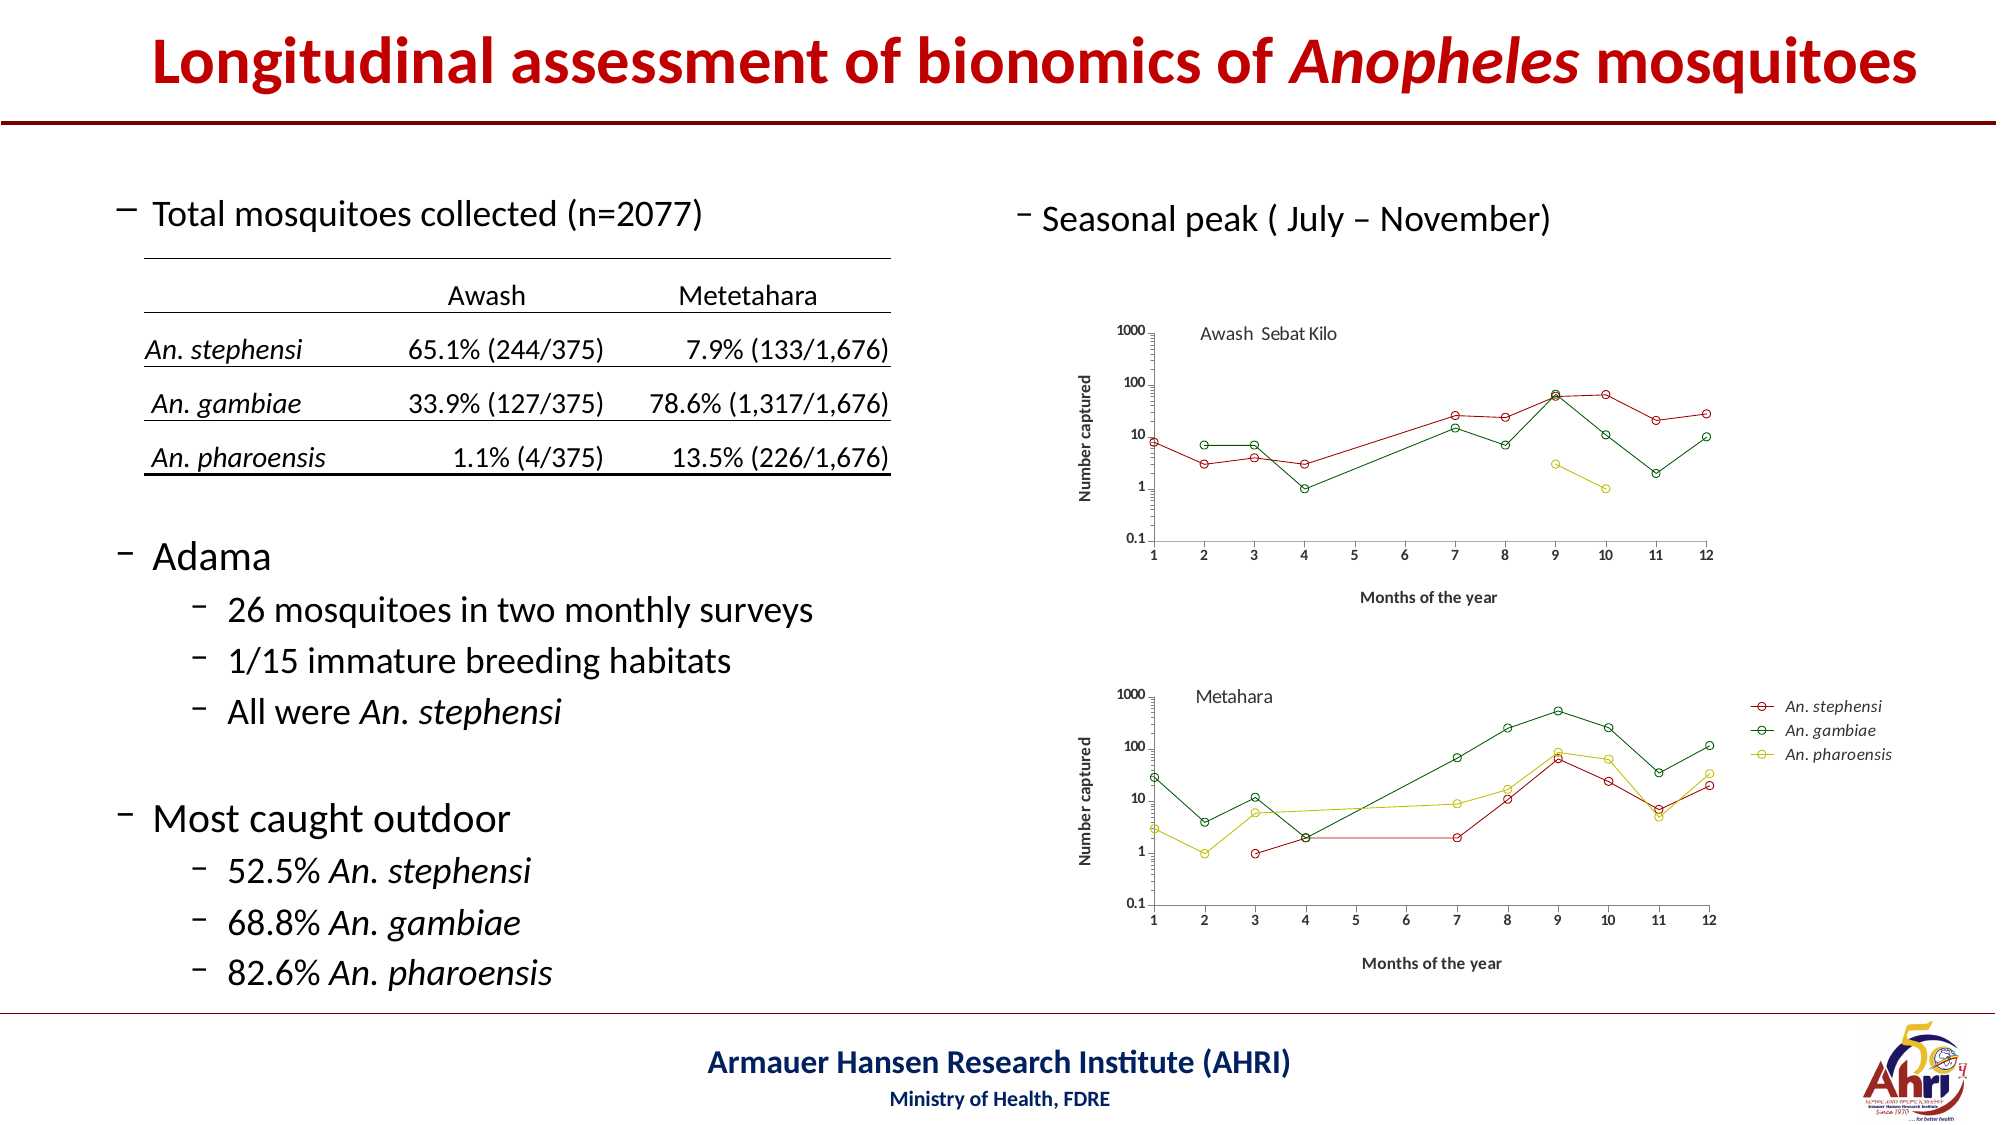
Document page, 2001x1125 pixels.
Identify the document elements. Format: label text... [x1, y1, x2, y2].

text_box Seasonal peak ( July – November) [999, 186, 2000, 247]
picture [1862, 1019, 1968, 1122]
table_cell 13.5% (226/1,676) [606, 421, 891, 473]
table_cell An. gambiae [144, 367, 368, 420]
table_header Metetahara [606, 259, 891, 312]
table_header Awash [368, 259, 606, 312]
table_cell 78.6% (1,317/1,676) [606, 367, 891, 420]
table_cell An. pharoensis [144, 421, 368, 473]
table_cell 1.1% (4/375) [368, 421, 606, 473]
list Total mosquitoes collected (n=2077) Adama 26 mosquitoes in two monthly surveys 1/15 immature breeding habitats All were An. stephensi Most caught outdoor 52.5% An. stephensi 68.8% An. gambiae 82.6% An. pharoensis [99, 186, 1045, 1012]
table_cell 7.9% (133/1,676) [606, 313, 891, 366]
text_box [1038, 280, 1933, 1012]
table_cell An. stephensi [144, 313, 368, 366]
title Longitudinal assessment of bionomics of Anopheles mosquitoes [137, 1, 2000, 123]
table_cell 33.9% (127/375) [368, 367, 606, 420]
table_header [144, 259, 368, 312]
table_cell 65.1% (244/375) [368, 313, 606, 366]
